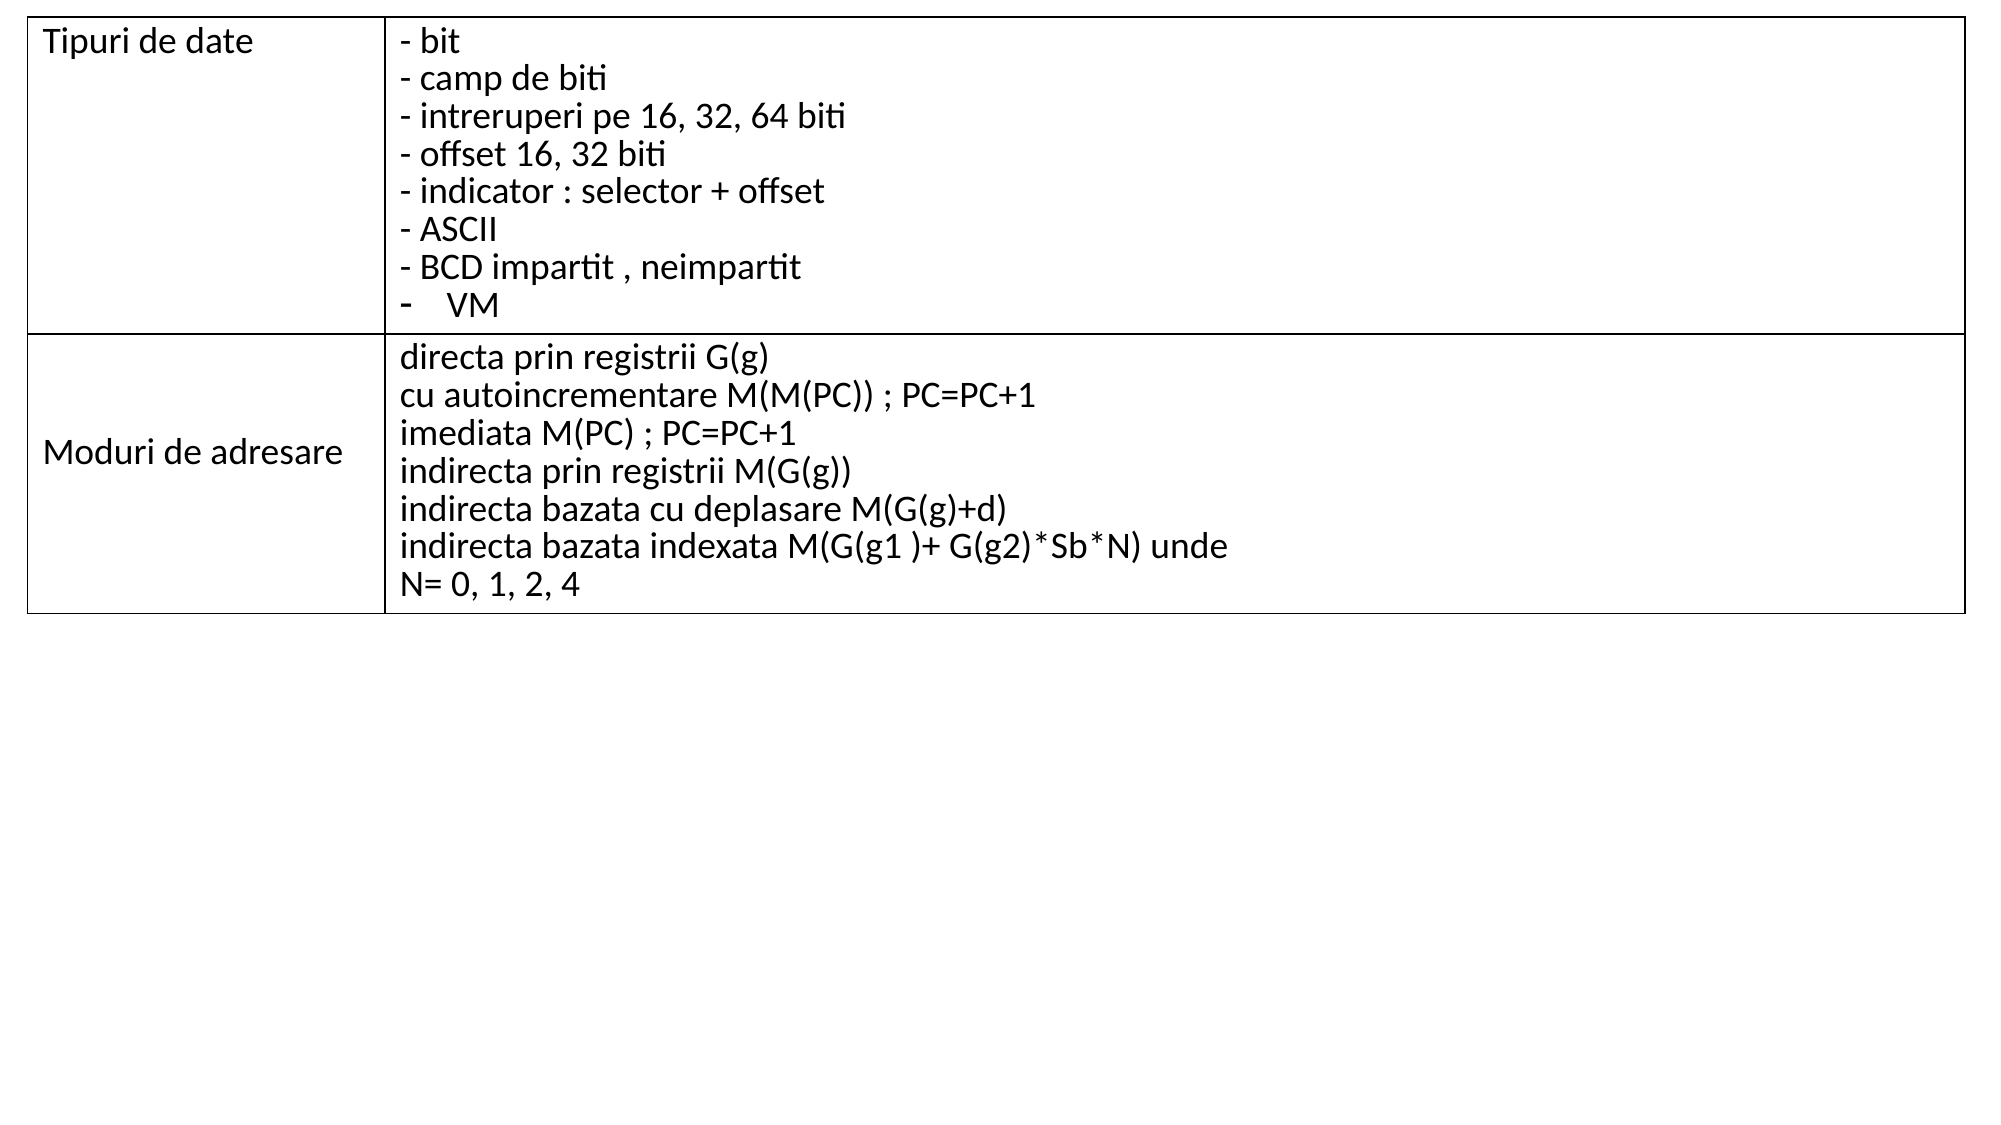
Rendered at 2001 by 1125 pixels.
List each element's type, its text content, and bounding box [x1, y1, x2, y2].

table_cell Moduri de adresare [28, 335, 384, 613]
table_cell directa prin registrii G(g) cu autoincrementare M(M(PC)) ; PC=PC+1 imediata M(PC) ; PC=PC+1 indirecta prin registrii M(G(g)) indirecta bazata cu deplasare M(G(g)+d) indirecta bazata indexata M(G(g1 )+ G(g2)*Sb*N) unde N= 0, 1, 2, 4 [386, 335, 1964, 613]
table_header - bit - camp de biti - intreruperi pe 16, 32, 64 biti - offset 16, 32 biti - indicator : selector + offset - ASCII - BCD impartit , neimpartit VM [386, 18, 1964, 333]
table_header Tipuri de date [28, 18, 384, 333]
